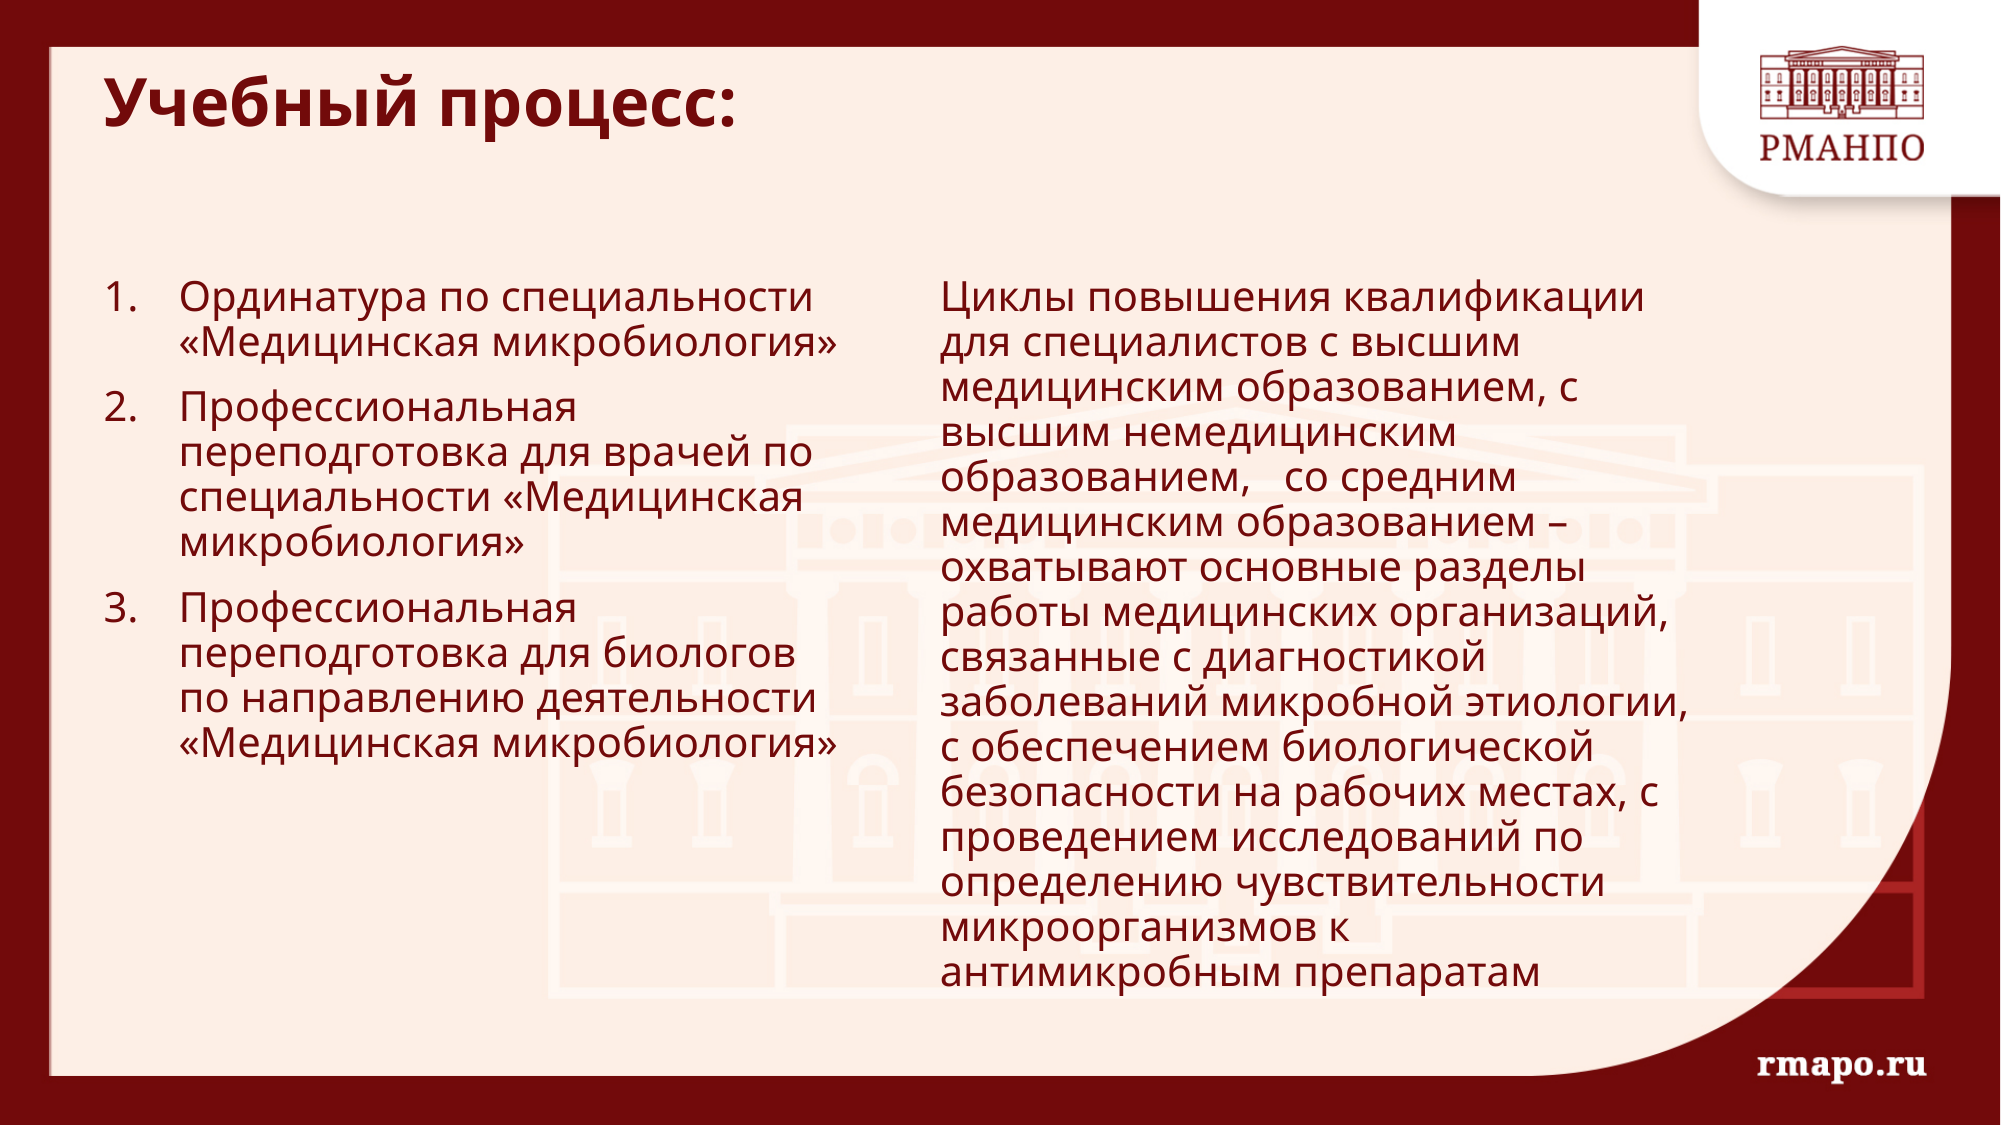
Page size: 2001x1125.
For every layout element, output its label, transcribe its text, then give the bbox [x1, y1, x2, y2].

list Циклы повышения квалификации для специалистов с высшим медицинским образованием, с высшим немедицинским образованием, со средним медицинским образованием – охватывают основные разделы работы медицинских организаций, связанные с диагностикой заболеваний микробной этиологии, с обеспечением биологической безопасности на рабочих местах, с проведением исследований по определению чувствительности микроорганизмов к антимикробным препаратам [924, 267, 1705, 1059]
picture [0, 0, 2001, 1125]
list Ординатура по специальности «Медицинская микробиология» Профессиональная переподготовка для врачей по специальности «Медицинская микробиология» Профессиональная переподготовка для биологов по направлению деятельности «Медицинская микробиология» [88, 267, 869, 987]
title Учебный процесс: [88, 61, 1586, 208]
